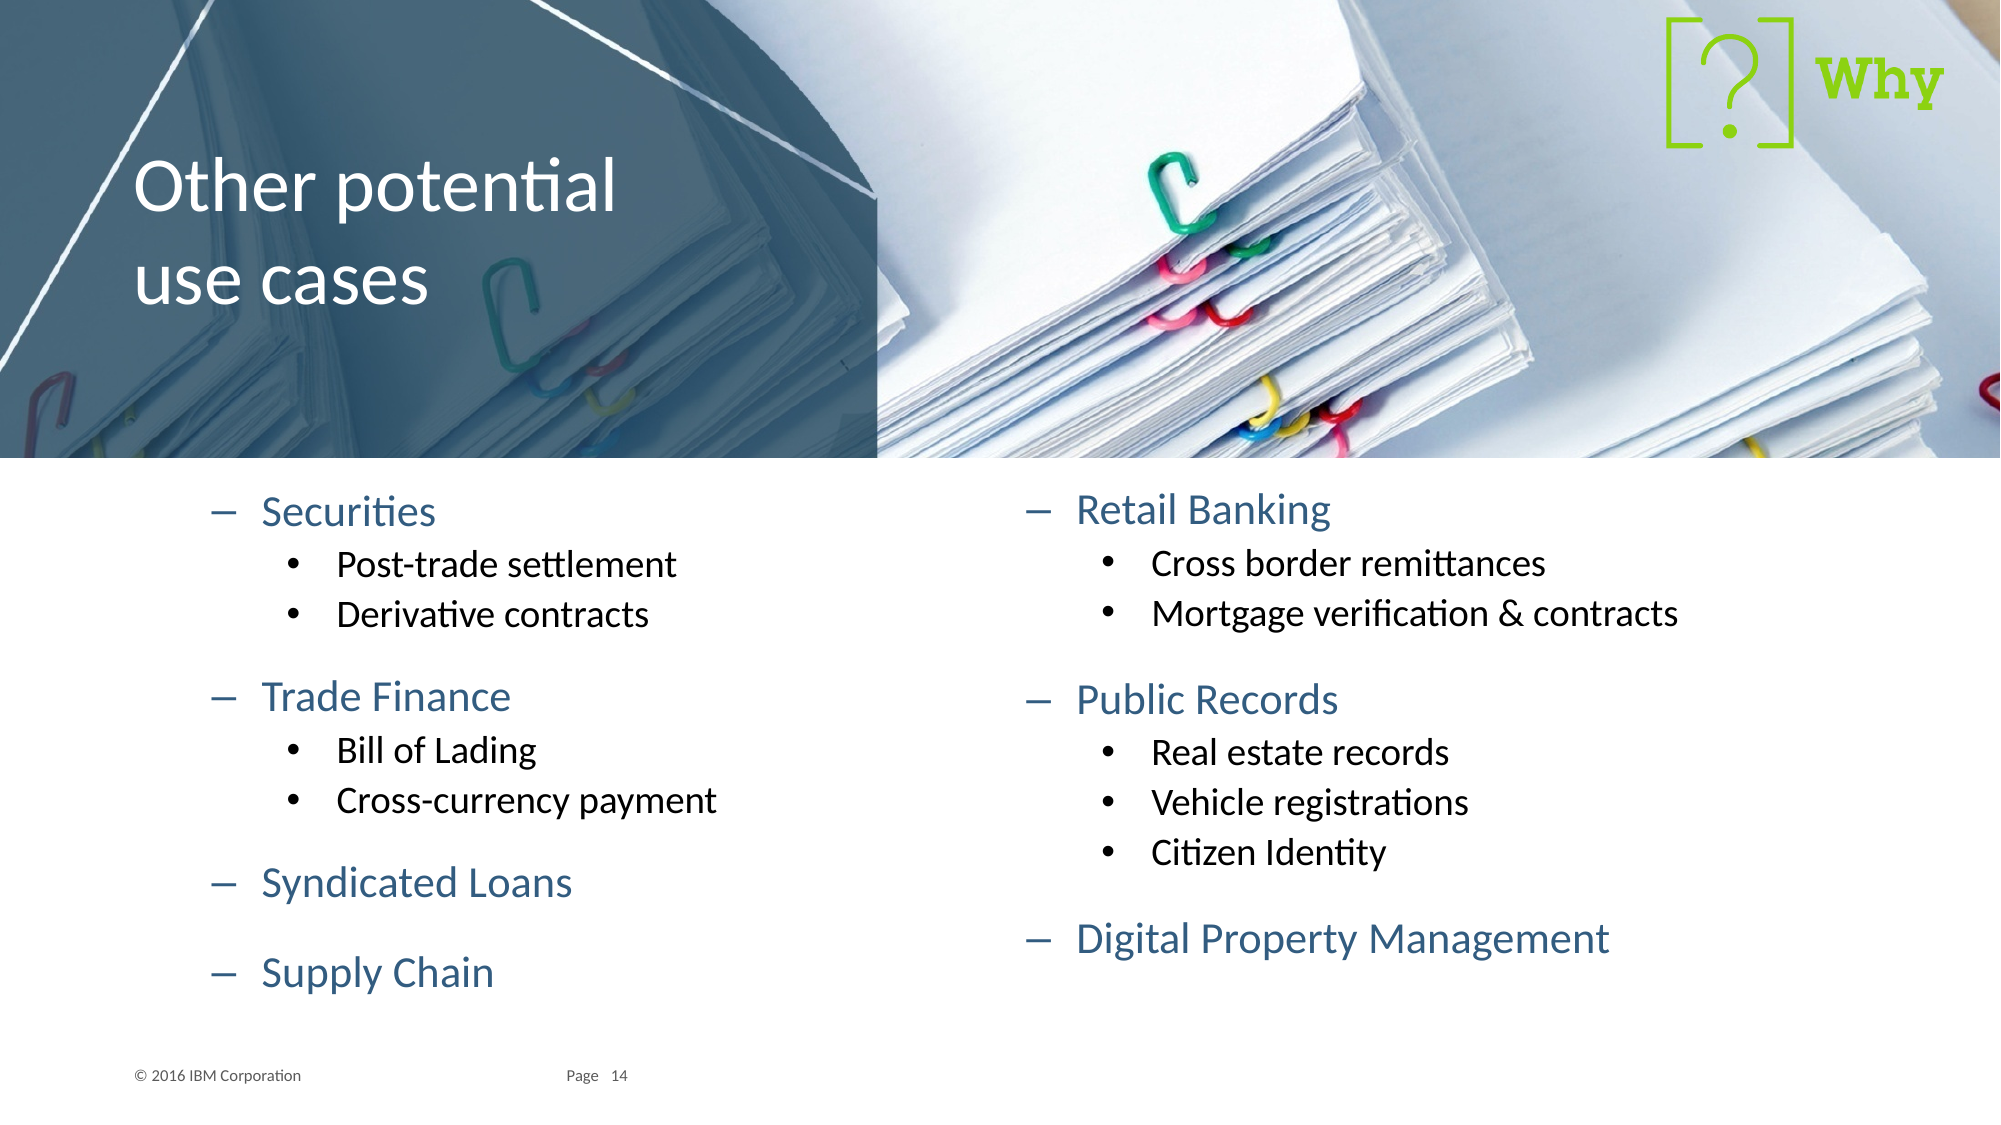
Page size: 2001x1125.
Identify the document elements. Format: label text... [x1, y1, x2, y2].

text_box Retail Banking Cross border remittances Mortgage verification & contracts Public Records Real estate records Vehicle registrations Citizen Identity Digital Property Management [1011, 476, 1752, 995]
text_box Securities Post-trade settlement Derivative contracts Trade Finance Bill of Lading Cross-currency payment Syndicated Loans Supply Chain [196, 478, 937, 996]
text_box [1666, 17, 1953, 149]
picture [0, 0, 2000, 458]
